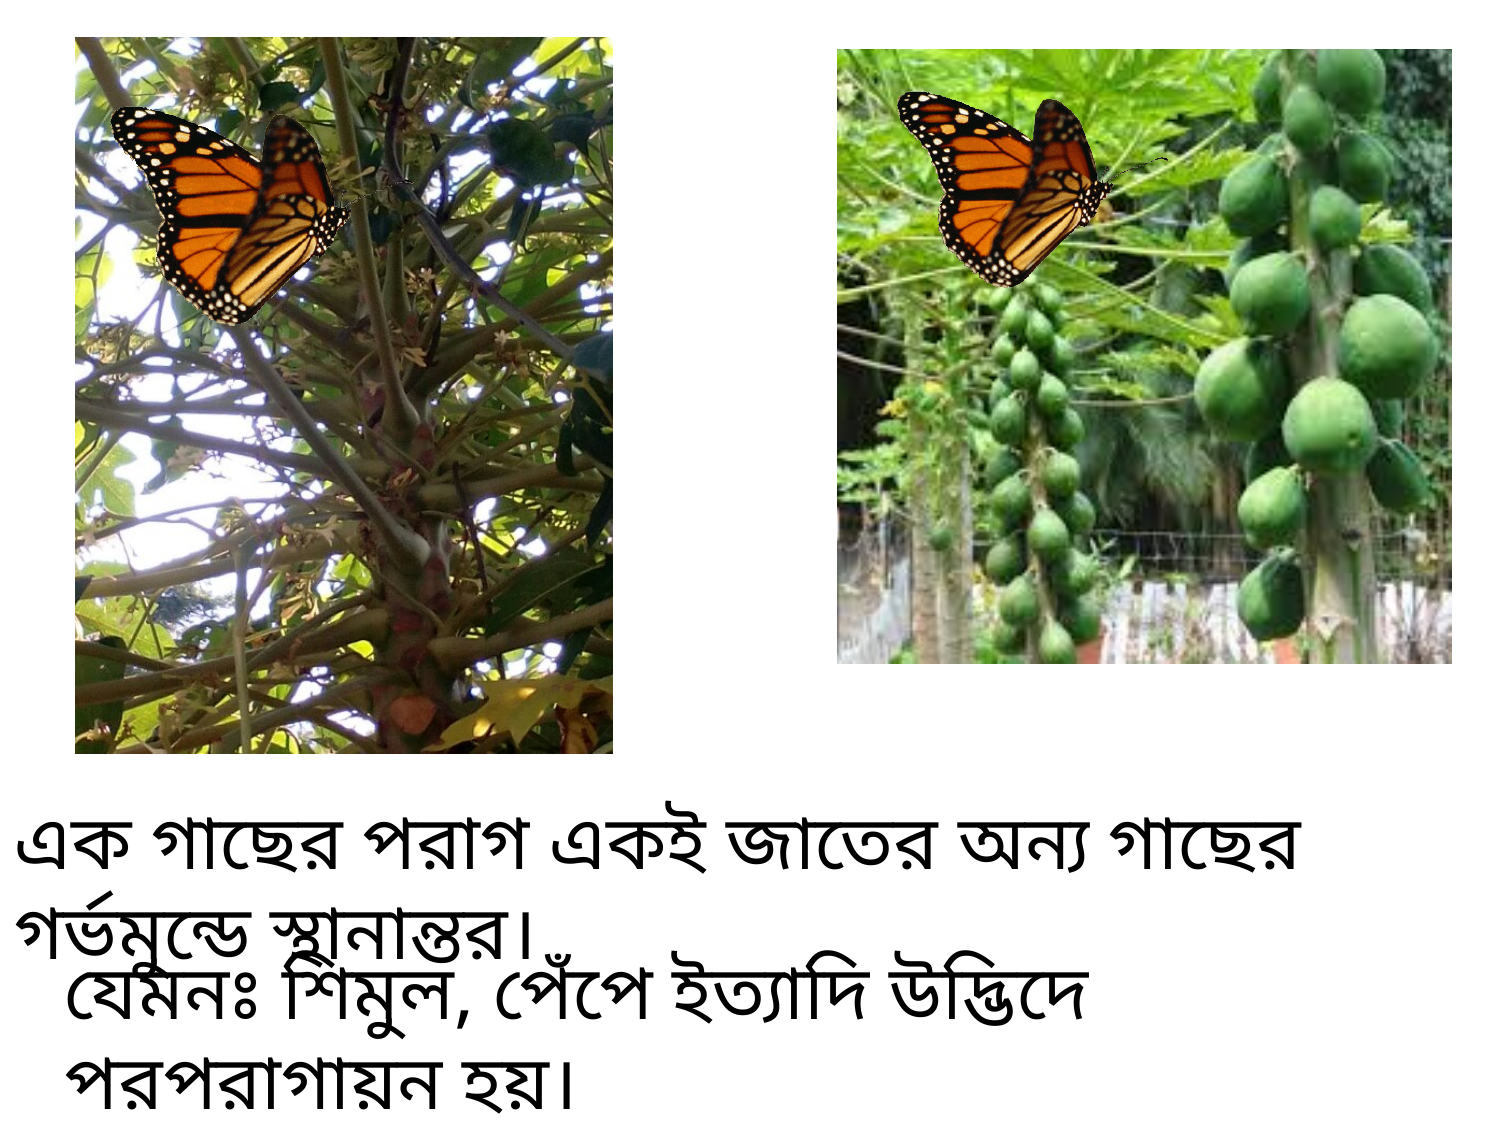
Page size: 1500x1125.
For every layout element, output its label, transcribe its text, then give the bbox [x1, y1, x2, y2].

picture [837, 49, 1452, 665]
text_box যেমনঃ শিমুল, পেঁপে ইত্যাদি উদ্ভিদে পরপরাগায়ন হয়। [49, 983, 1400, 1125]
text_box এক গাছের পরাগ একই জাতের অন্য গাছের গর্ভমুন্ডে স্থানান্তর। [0, 787, 1463, 983]
picture [74, 37, 613, 754]
